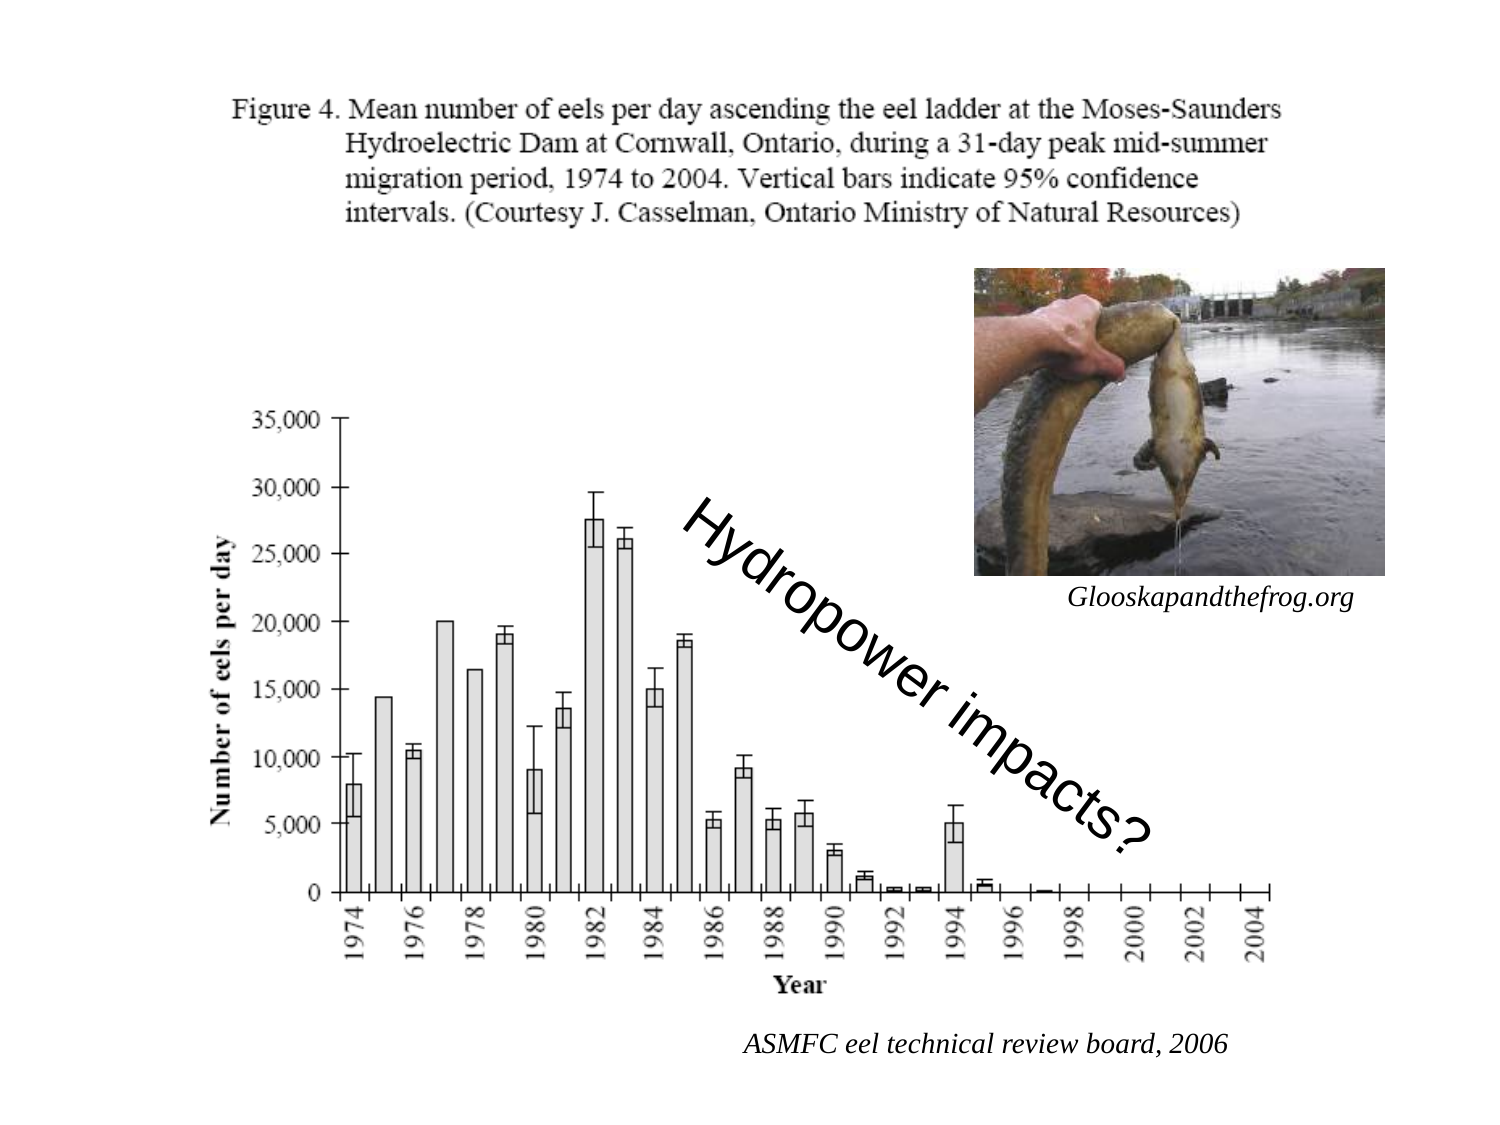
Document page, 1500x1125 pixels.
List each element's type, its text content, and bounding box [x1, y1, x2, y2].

picture [117, 72, 1383, 1013]
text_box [974, 268, 1391, 620]
text_box ASMFC eel technical review board, 2006 [543, 1017, 1429, 1068]
